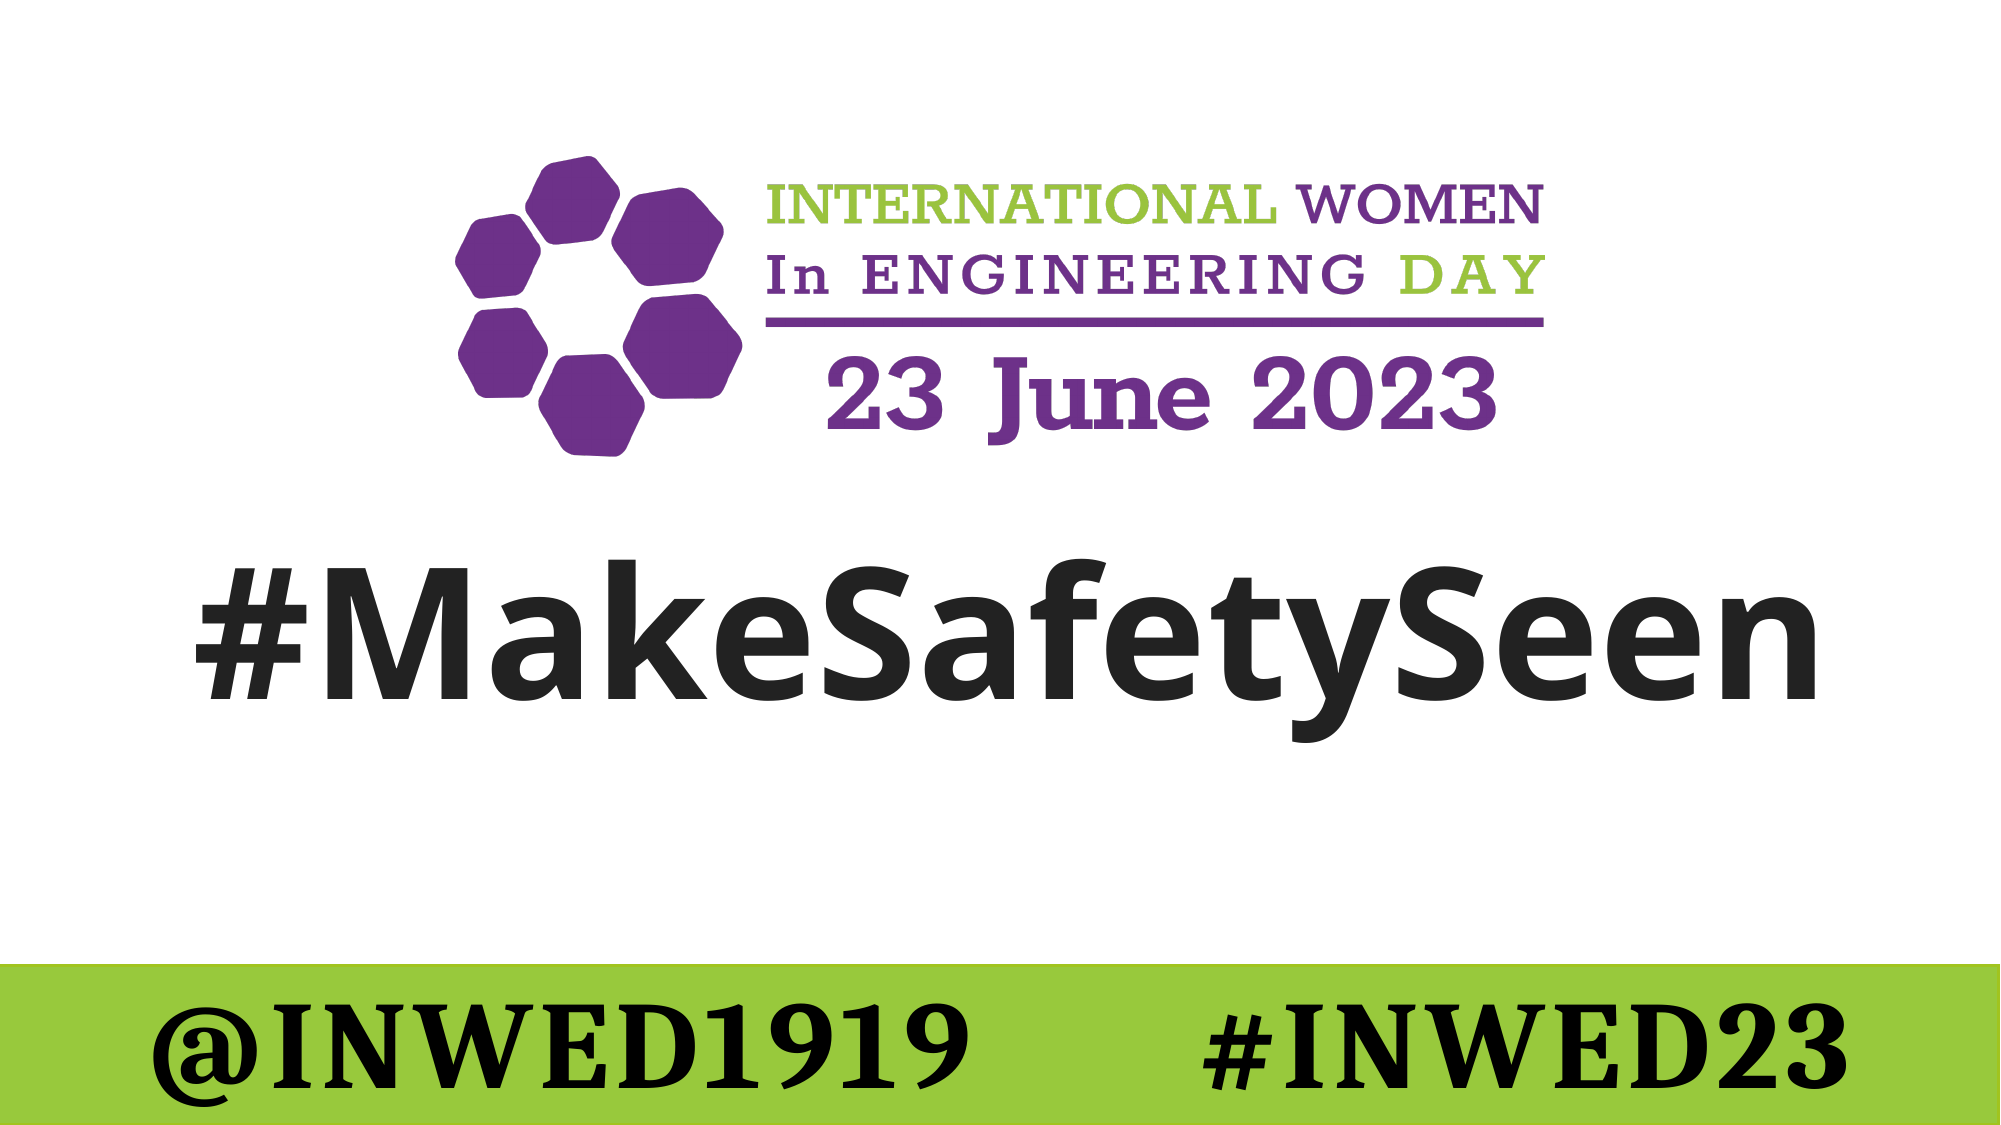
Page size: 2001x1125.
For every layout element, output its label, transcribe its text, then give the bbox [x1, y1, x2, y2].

text_box @INWED1919 #INWED23 [134, 945, 1866, 1123]
text_box [0, 965, 2000, 1125]
picture [455, 156, 1545, 461]
text_box #MakeSafetySeen [125, 508, 1897, 744]
